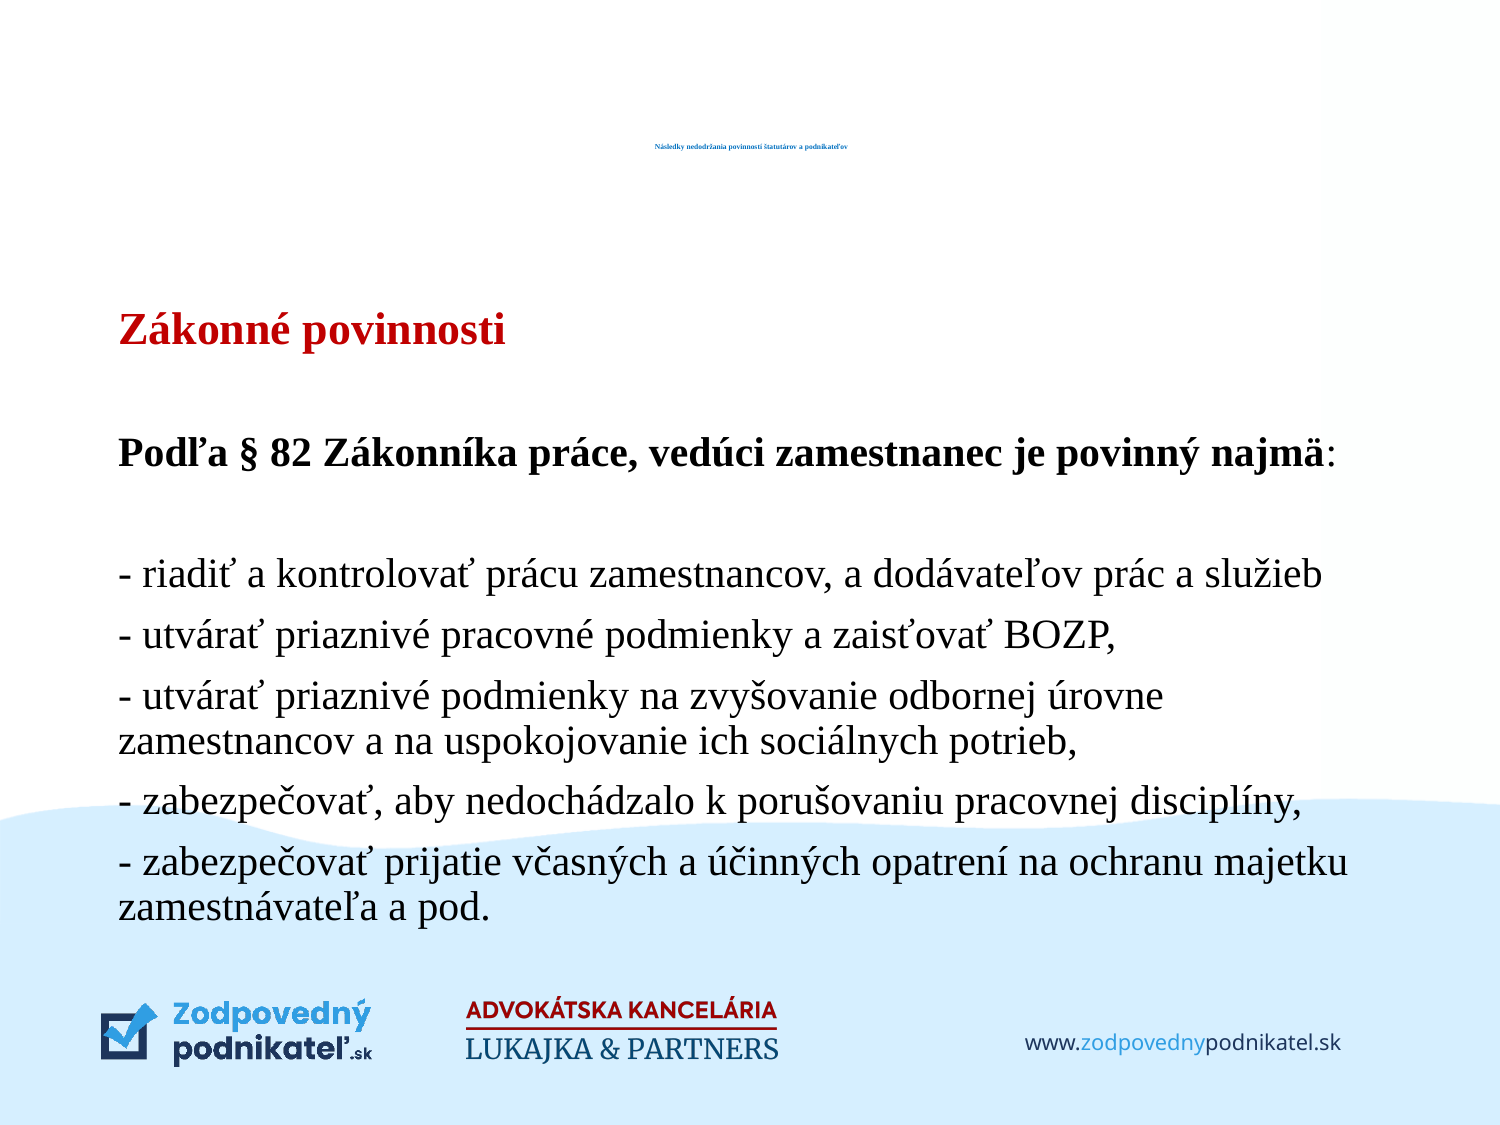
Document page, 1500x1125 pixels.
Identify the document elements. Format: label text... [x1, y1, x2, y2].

title Následky nedodržania povinností štatutárov a podnikateľov [76, 54, 1427, 244]
list Zákonné povinnosti Podľa § 82 Zákonníka práce, vedúci zamestnanec je povinný najmä: - riadiť a kontrolovať prácu zamestnancov, a dodávateľov prác a služieb - utvárať priaznivé pracovné podmienky a zaisťovať BOZP, - utvárať priaznivé podmienky na zvyšovanie odbornej úrovne zamestnancov a na uspokojovanie ich sociálnych potrieb, - zabezpečovať, aby nedochádzalo k porušovaniu pracovnej disciplíny, - zabezpečovať prijatie včasných a účinných opatrení na ochranu majetku zamestnávateľa a pod. [103, 231, 1397, 1014]
picture [0, 0, 1500, 1125]
